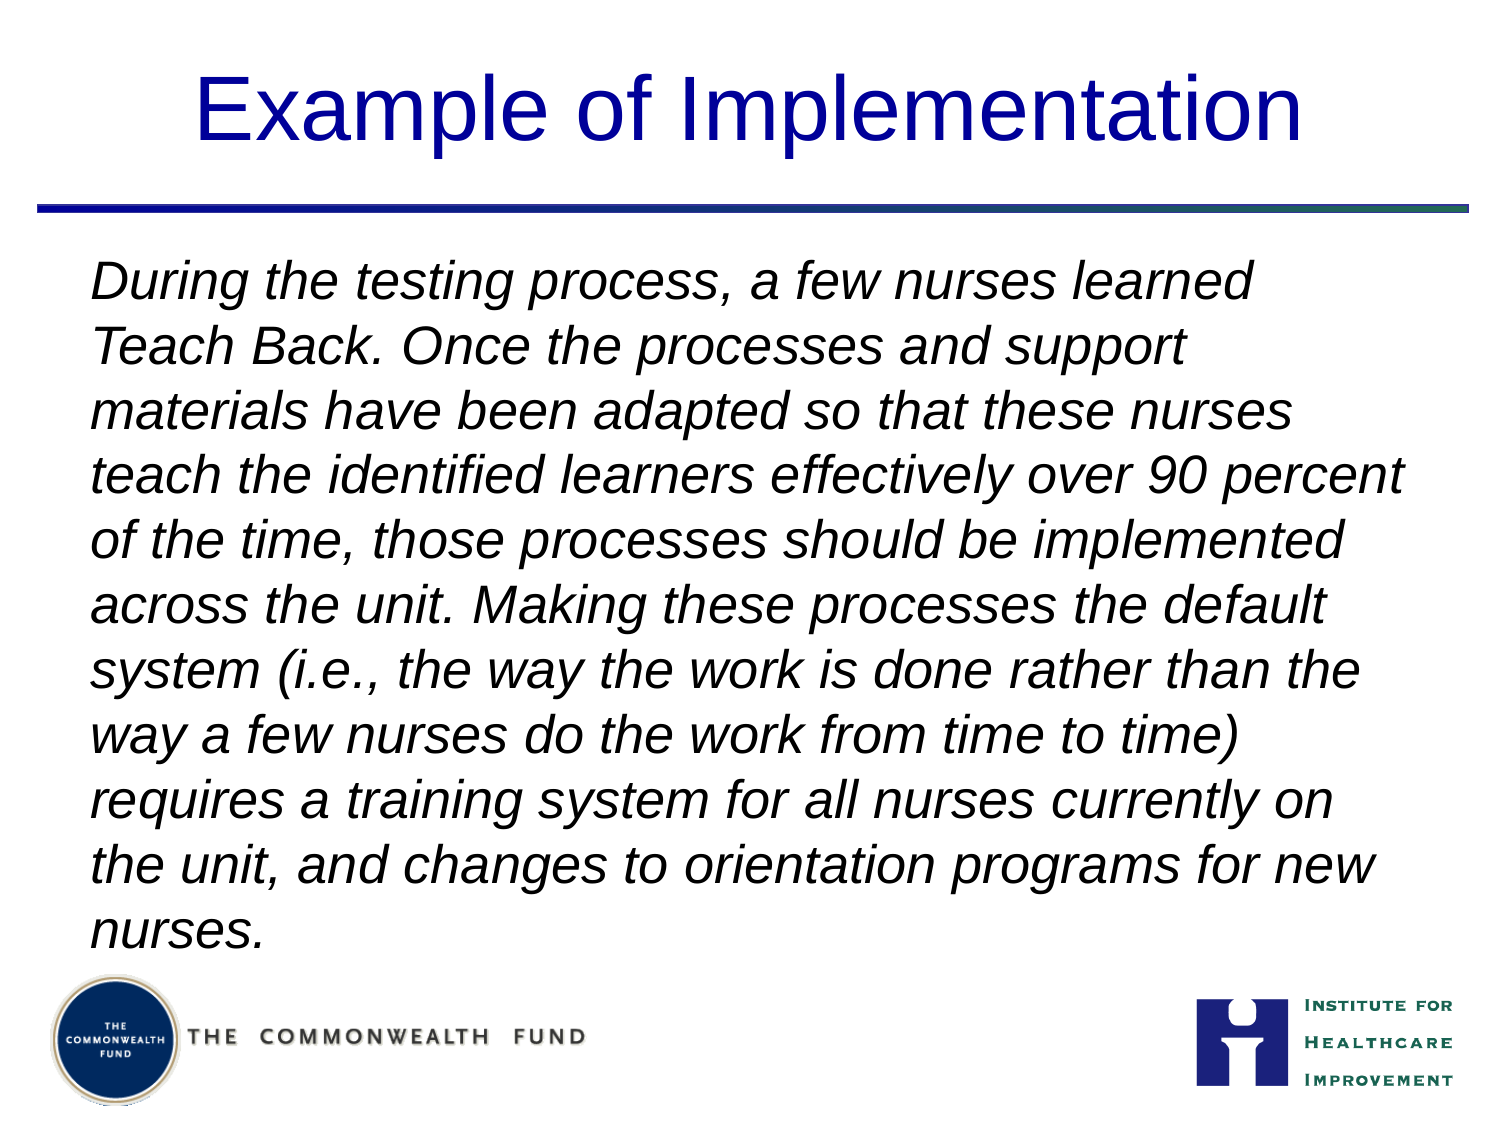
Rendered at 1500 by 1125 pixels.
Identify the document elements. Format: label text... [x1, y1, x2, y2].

list During the testing process, a few nurses learned Teach Back. Once the processes and support materials have been adapted so that these nurses teach the identified learners effectively over 90 percent of the time, those processes should be implemented across the unit. Making these processes the default system (i.e., the way the work is done rather than the way a few nurses do the work from time to time) requires a training system for all nurses currently on the unit, and changes to orientation programs for new nurses. [74, 237, 1426, 943]
picture [49, 974, 588, 1107]
picture [1187, 987, 1463, 1096]
title Example of Implementation [74, 19, 1426, 188]
